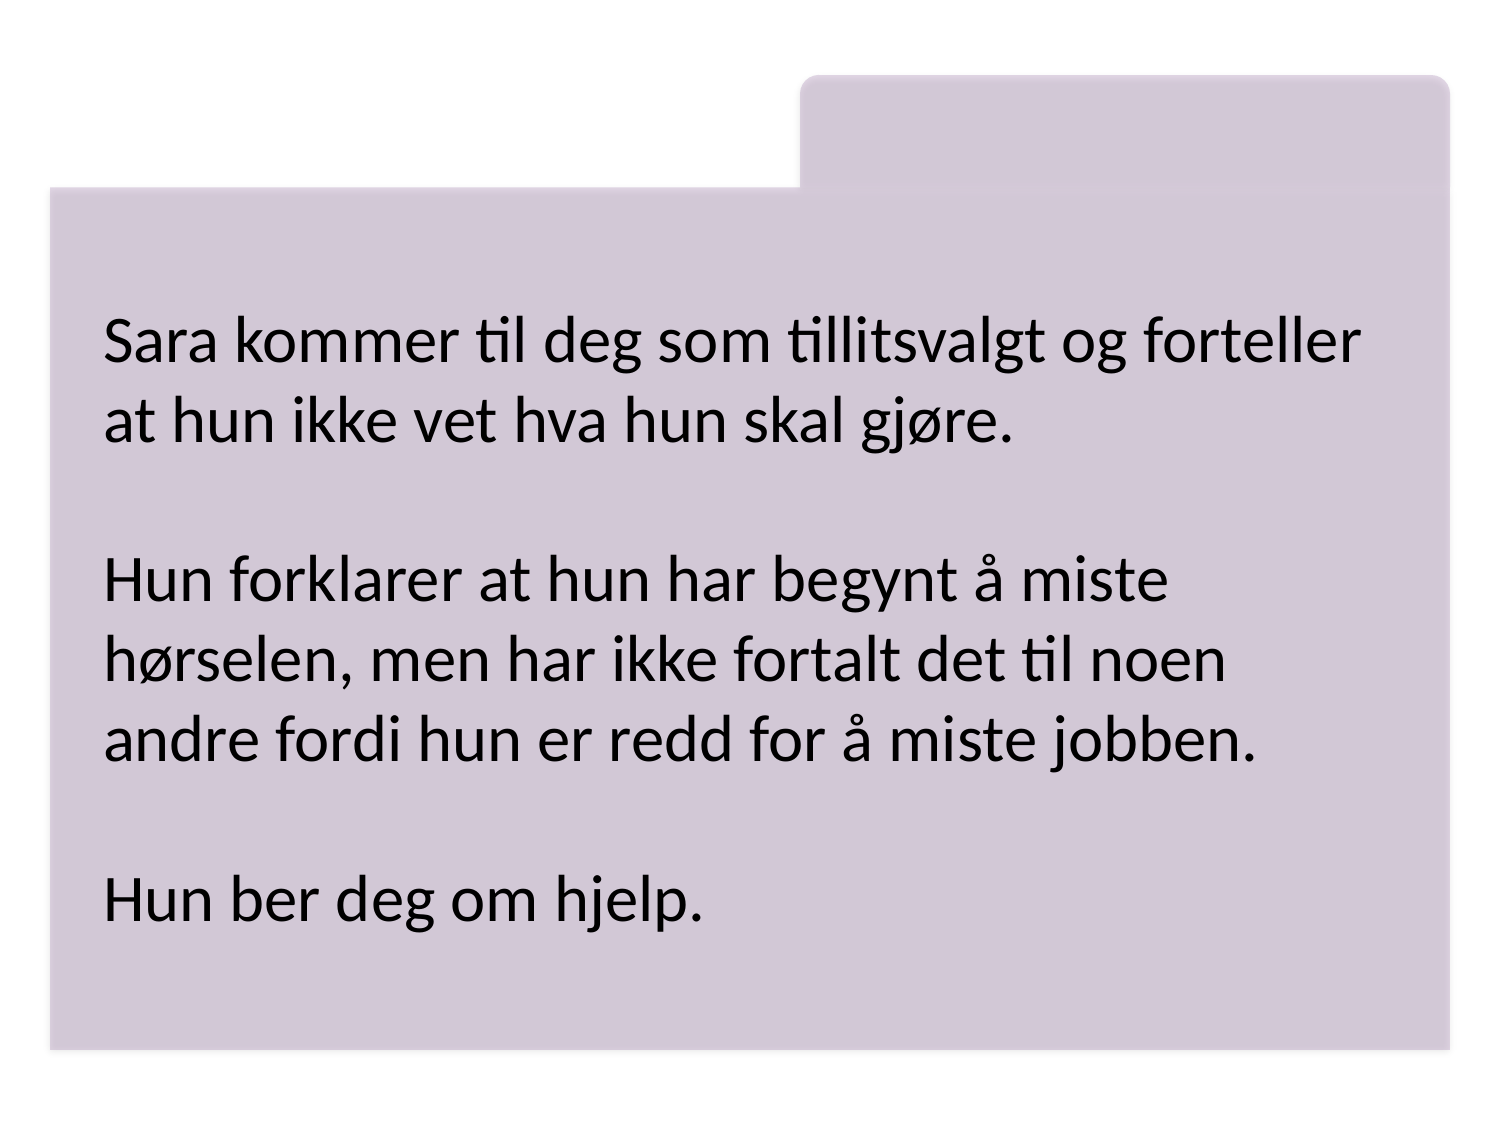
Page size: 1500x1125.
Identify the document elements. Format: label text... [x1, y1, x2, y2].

text_box [49, 187, 1451, 1051]
text_box [799, 74, 1451, 189]
text_box Sara kommer til deg som tillitsvalgt og forteller at hun ikke vet hva hun skal gjøre. Hun forklarer at hun har begynt å miste hørselen, men har ikke fortalt det til noen andre fordi hun er redd for å miste jobben. Hun ber deg om hjelp. [88, 288, 1412, 943]
